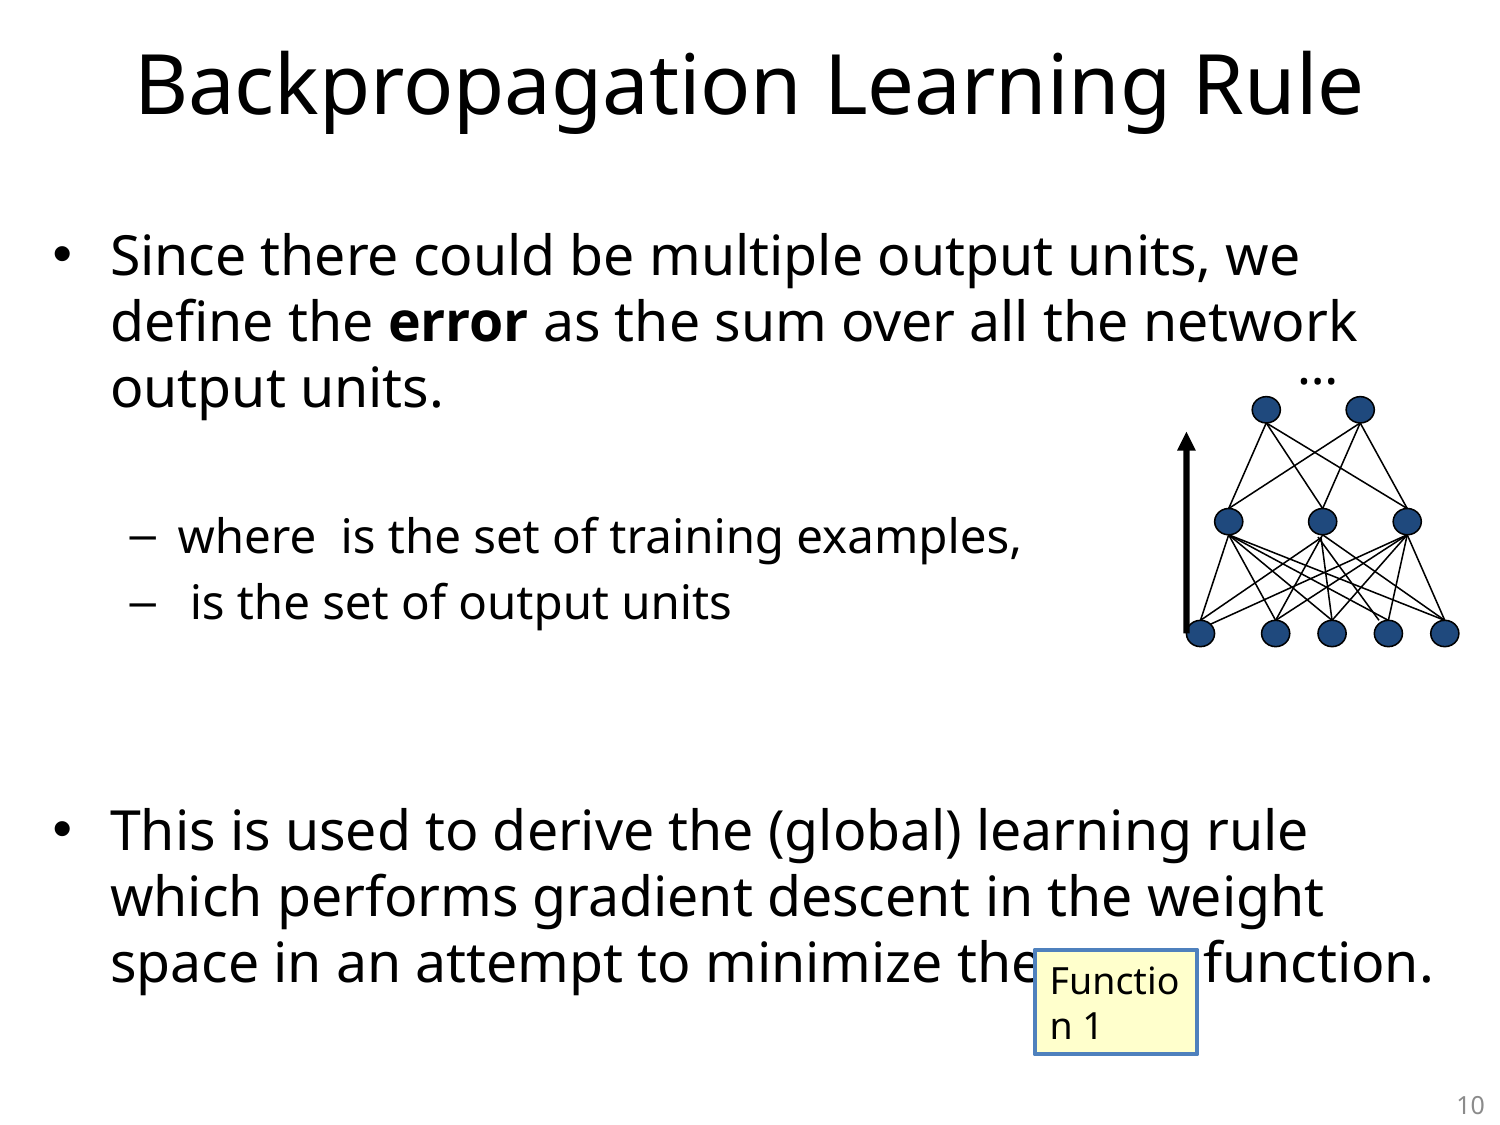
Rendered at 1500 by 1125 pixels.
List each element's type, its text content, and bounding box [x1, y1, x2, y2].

slide_number 10 [1149, 1087, 1500, 1125]
title Backpropagation Learning Rule [0, 0, 1500, 163]
text_box Function 1 [1033, 948, 1199, 1056]
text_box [1186, 396, 1460, 647]
